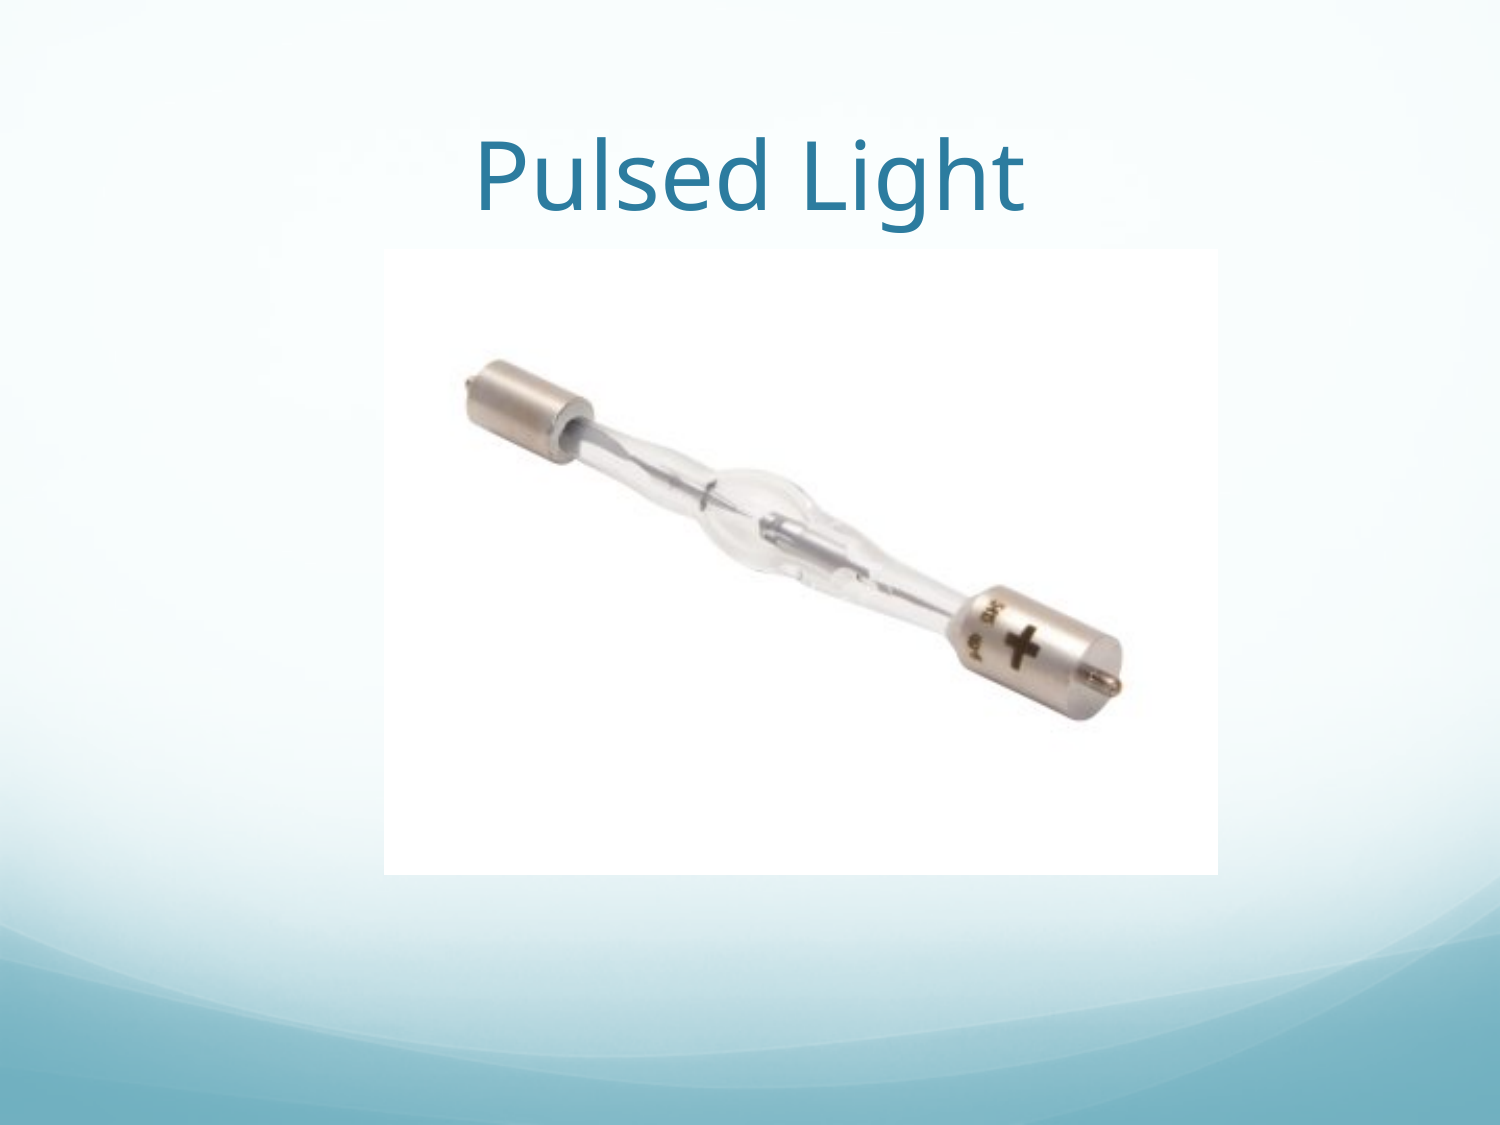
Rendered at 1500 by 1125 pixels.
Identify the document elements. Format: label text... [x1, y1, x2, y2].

title Pulsed Light [90, 17, 1410, 237]
picture [383, 249, 1218, 876]
